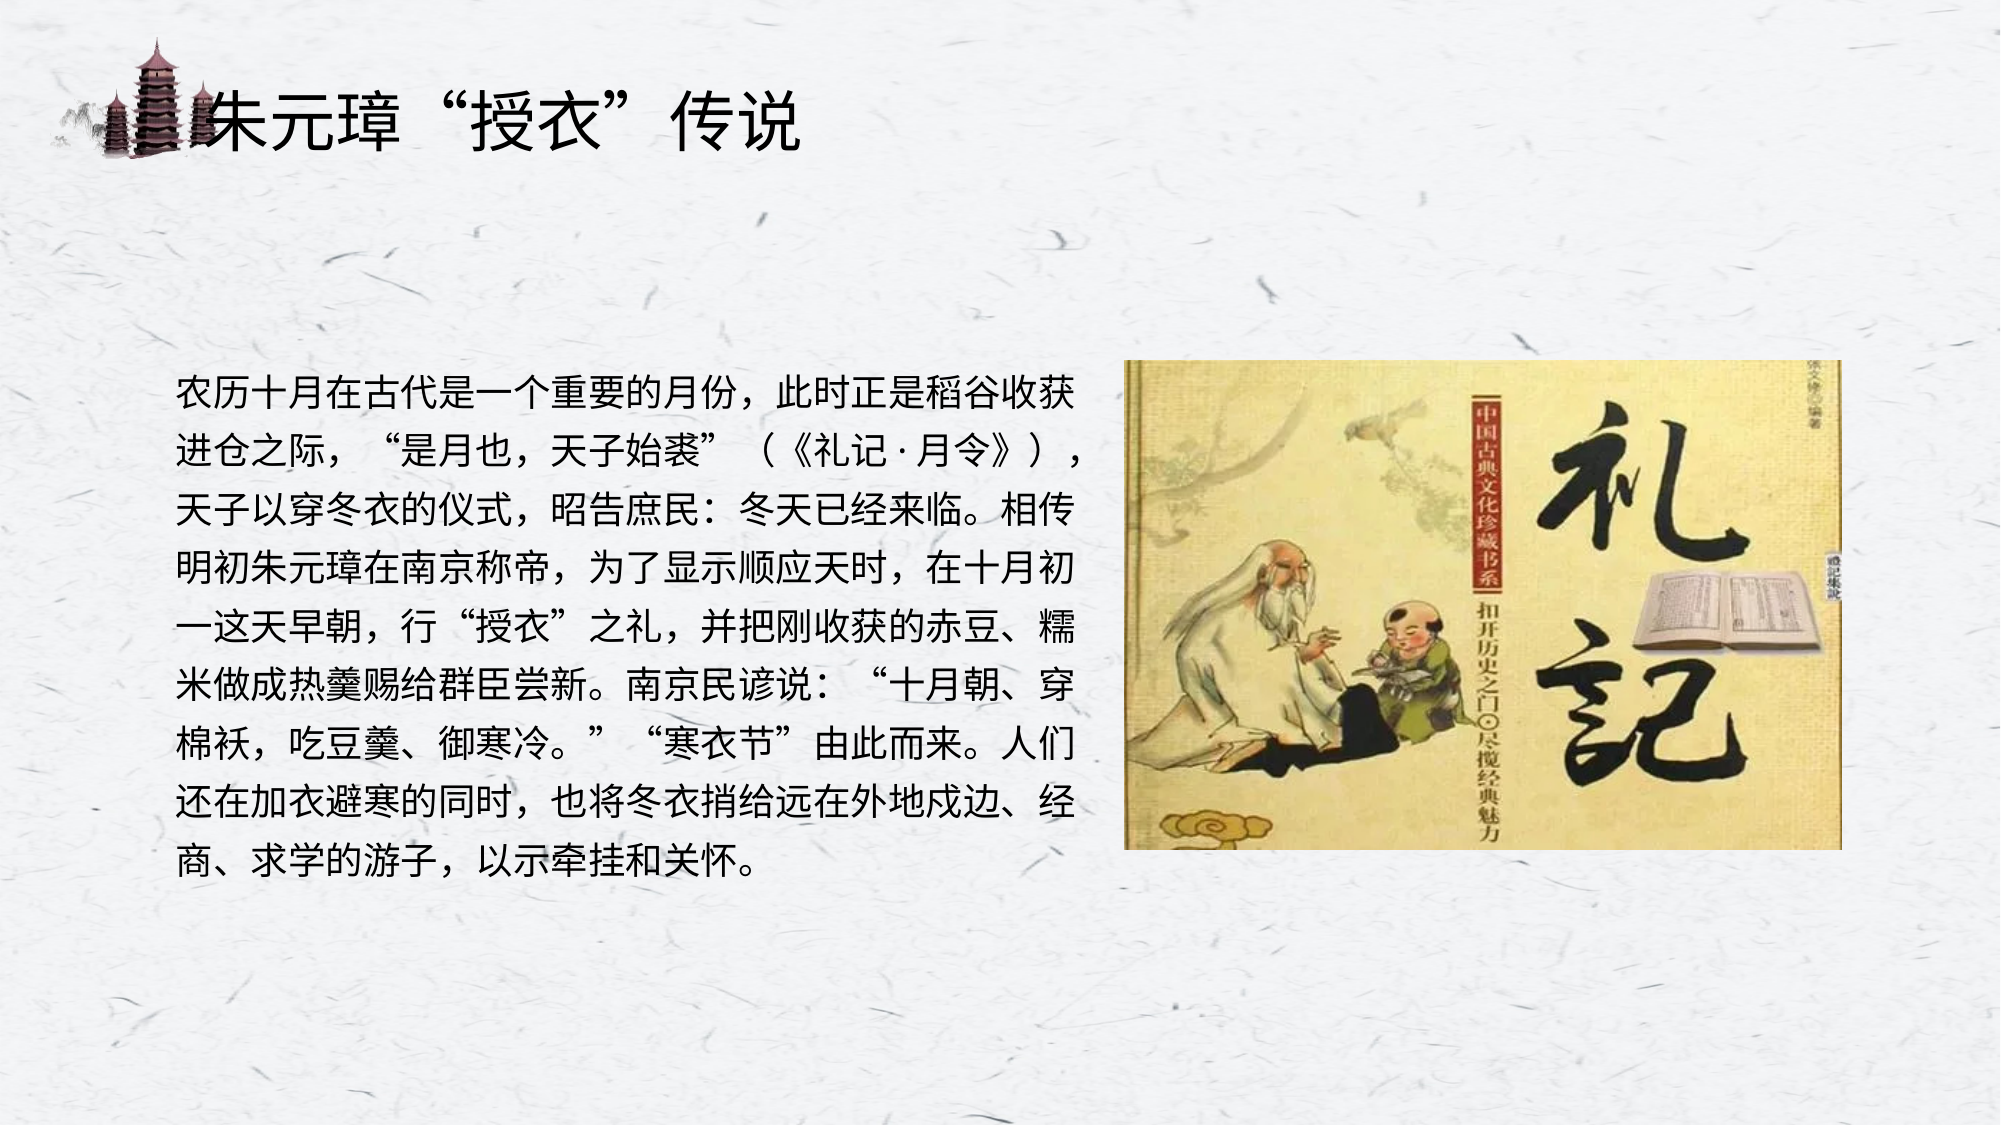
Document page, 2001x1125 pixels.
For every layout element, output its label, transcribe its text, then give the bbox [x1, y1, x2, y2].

text_box 农历十月在古代是一个重要的月份，此时正是稻谷收获进仓之际，“是月也，天子始裘”（《礼记·月令》），天子以穿冬衣的仪式，昭告庶民：冬天已经来临。相传明初朱元璋在南京称帝，为了显示顺应天时，在十月初一这天早朝，行“授衣”之礼，并把刚收获的赤豆、糯米做成热羹赐给群臣尝新。南京民谚说：“十月朝、穿棉袄，吃豆羹、御寒冷。”“寒衣节”由此而来。人们还在加衣避寒的同时，也将冬衣捎给远在外地戍边、经商、求学的游子，以示牵挂和关怀。 [161, 348, 1124, 889]
text_box 朱元璋“授衣”传说 [187, 72, 819, 167]
picture [0, 0, 2001, 1125]
